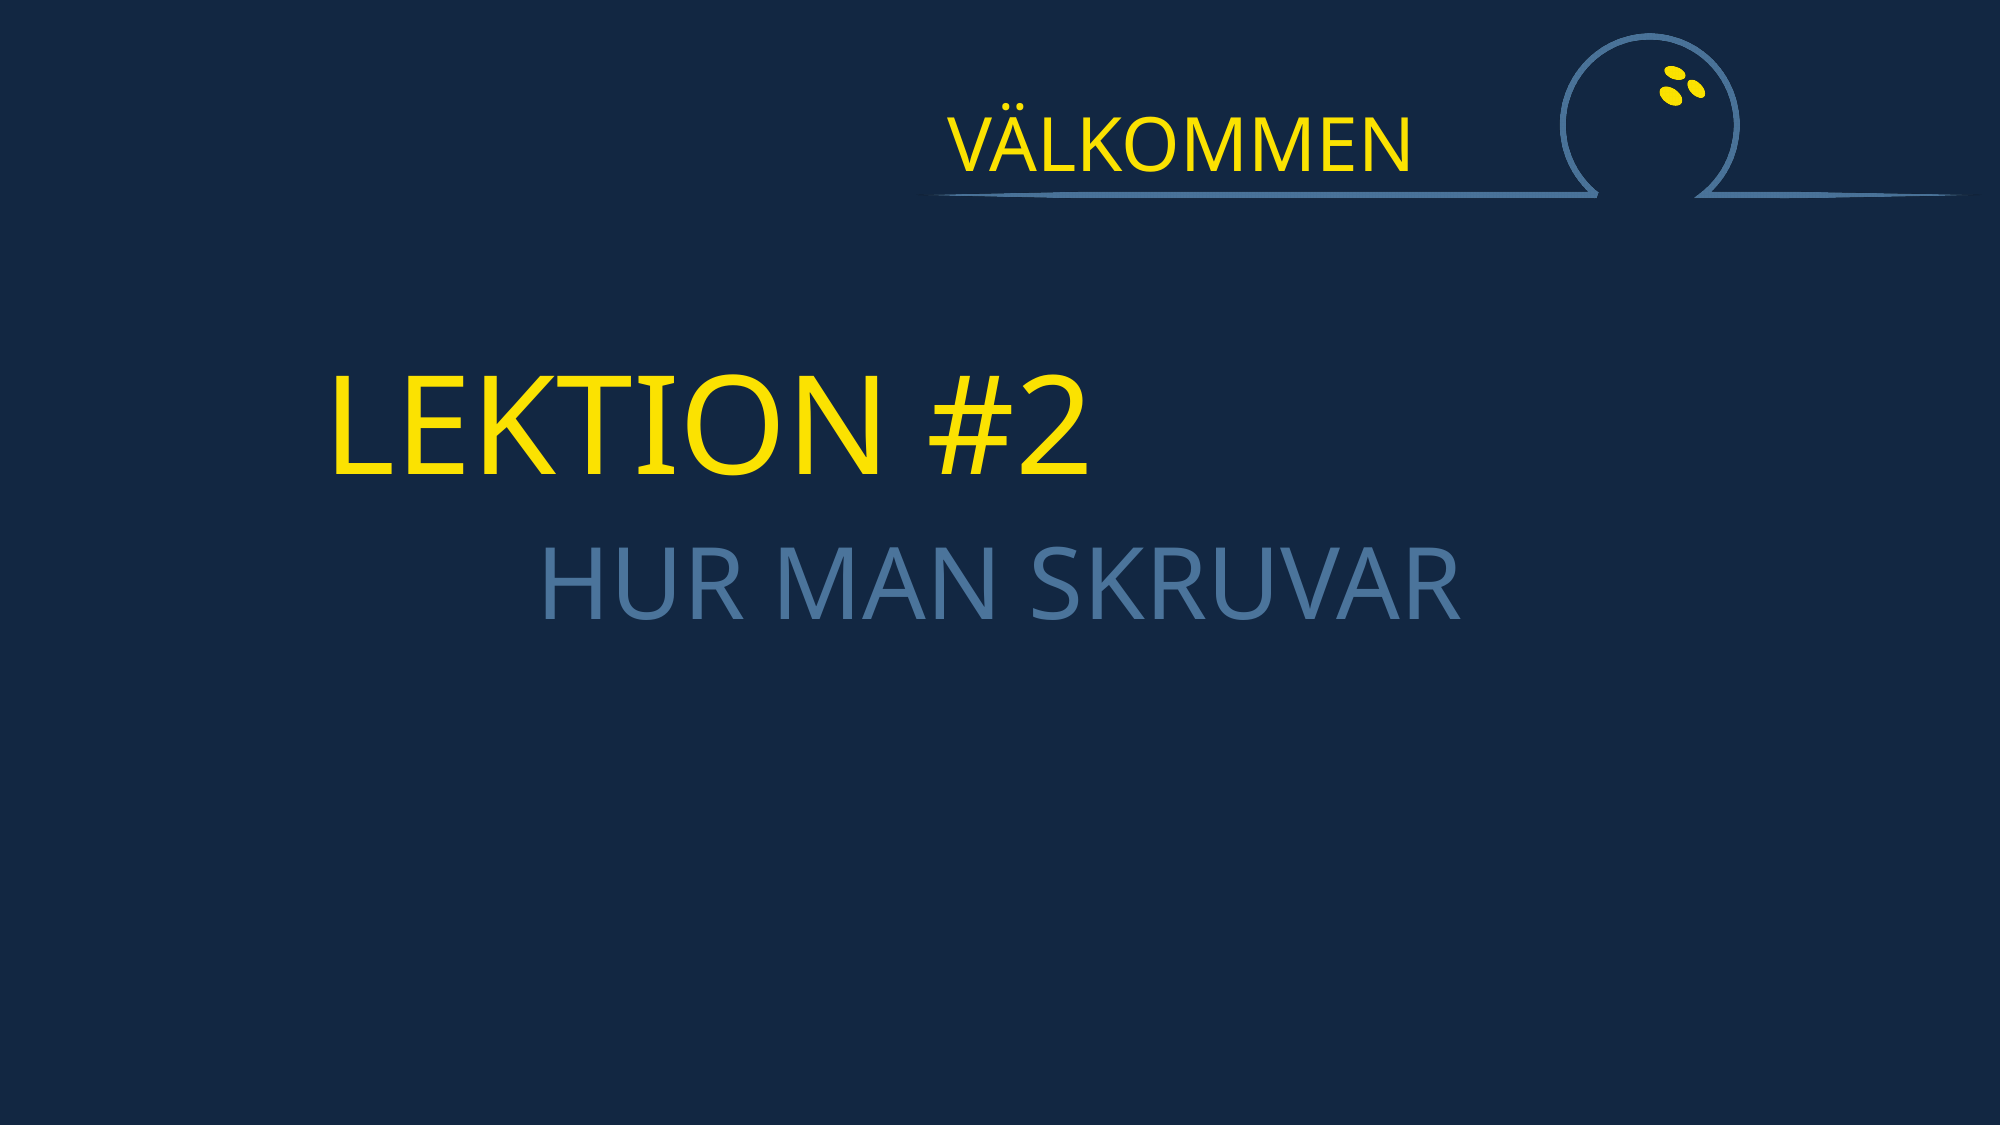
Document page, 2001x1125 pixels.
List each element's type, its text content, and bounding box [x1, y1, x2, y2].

text_box LEKTION #2 [308, 330, 2000, 511]
text_box HUR MAN SKRUVAR [0, 511, 2000, 647]
picture [915, 33, 1982, 199]
